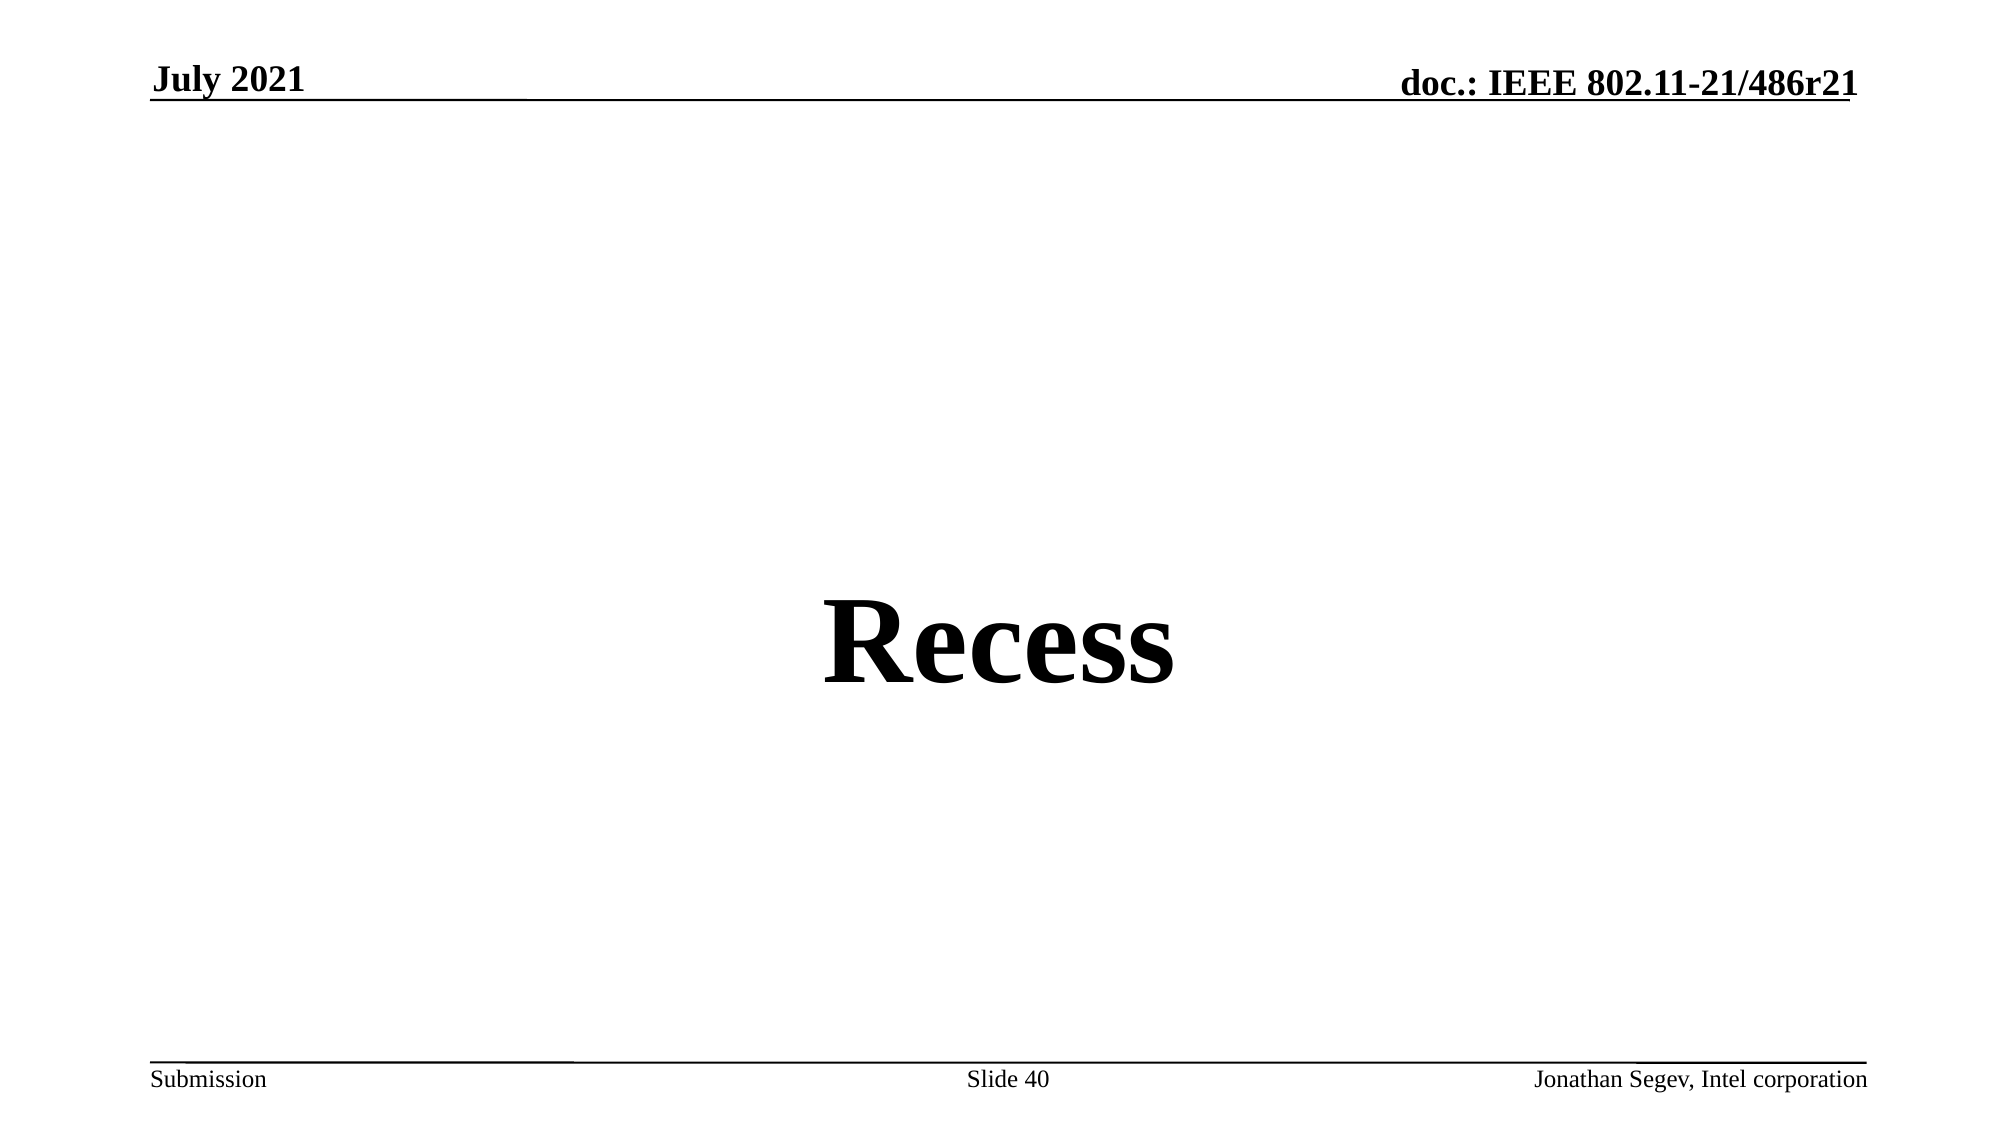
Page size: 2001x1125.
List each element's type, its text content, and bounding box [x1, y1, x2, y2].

slide_number Slide 40 [950, 1061, 1067, 1123]
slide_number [152, 54, 563, 100]
footer Jonathan Segev, Intel corporation [1171, 1061, 1869, 1093]
list Recess [149, 324, 1850, 1000]
